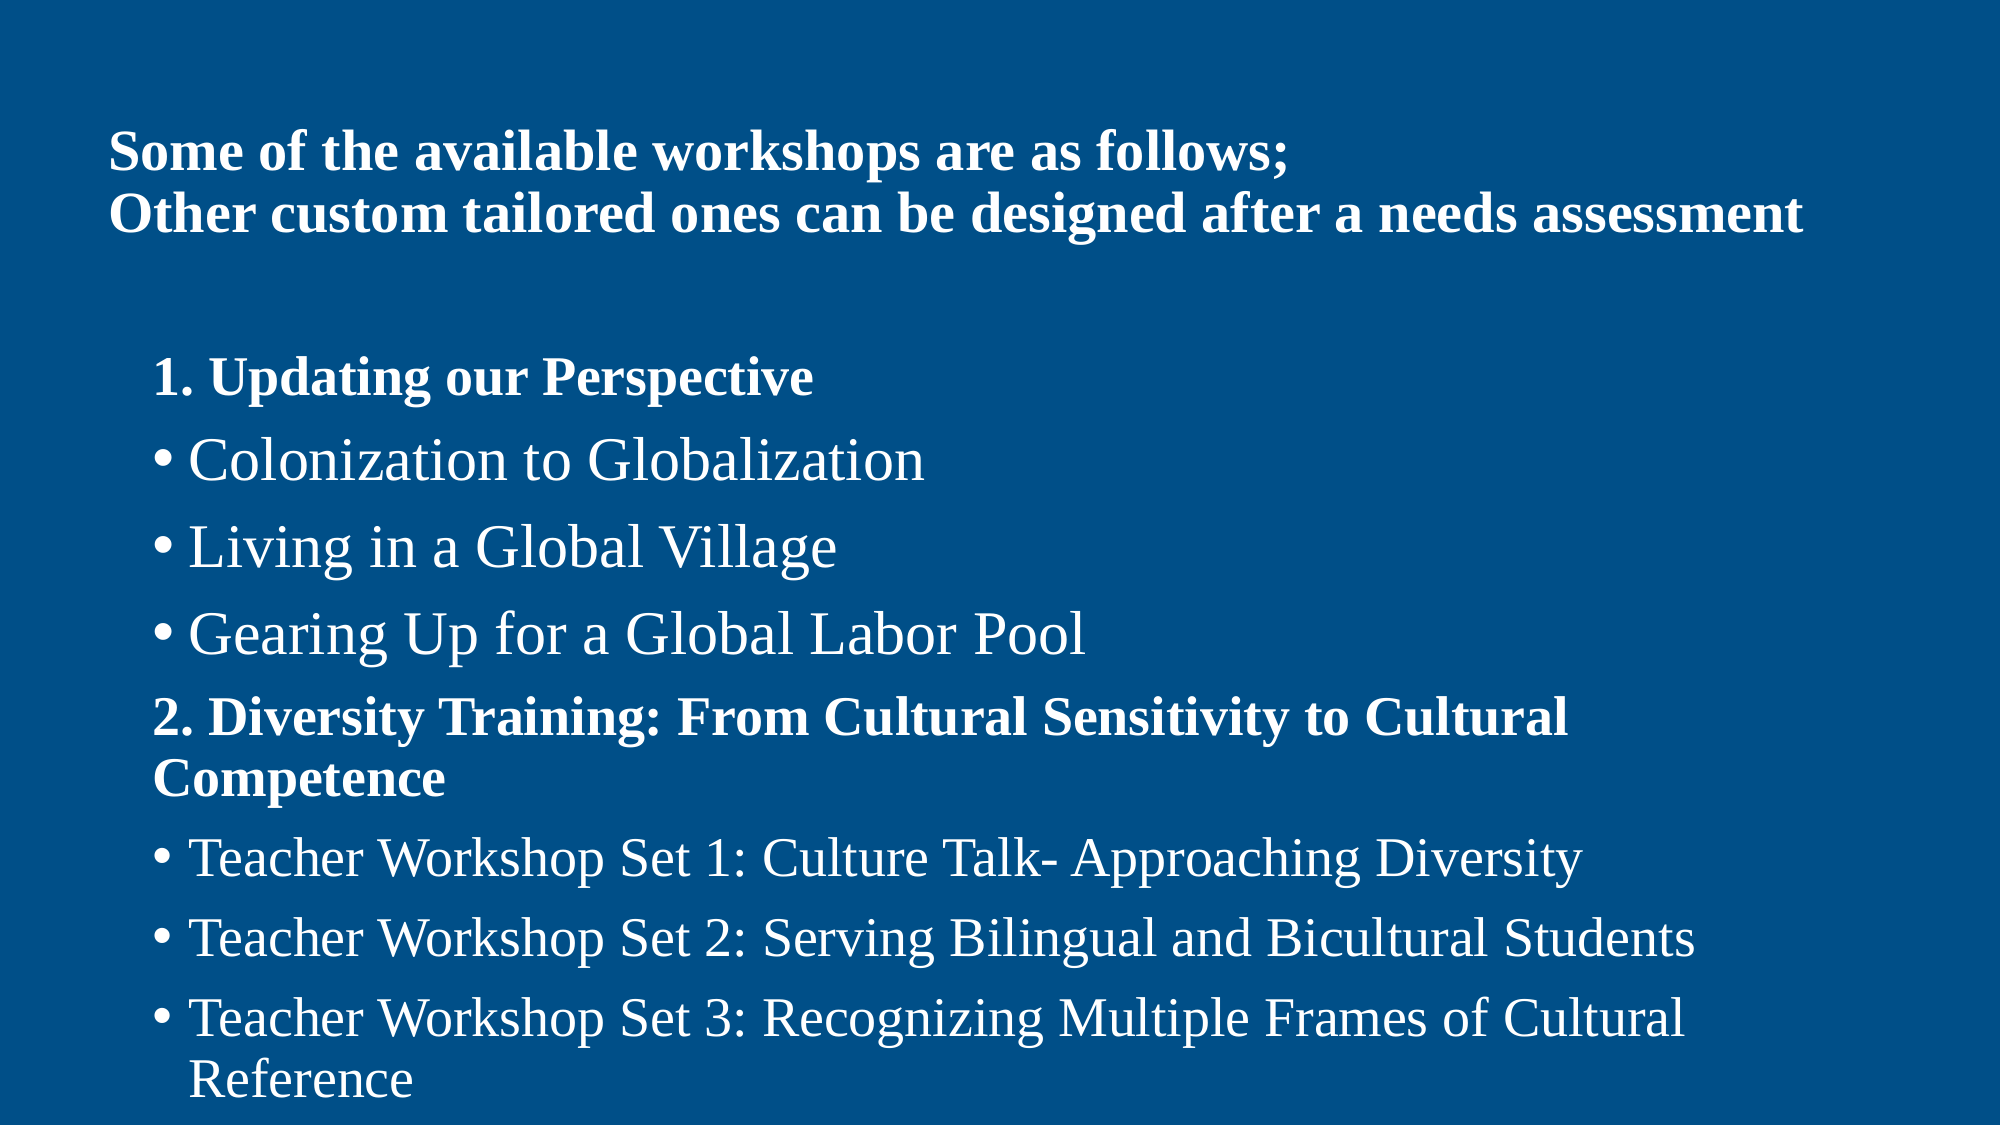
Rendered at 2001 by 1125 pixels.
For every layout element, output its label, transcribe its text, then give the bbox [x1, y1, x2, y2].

list 1. Updating our Perspective Colonization to Globalization Living in a Global Village Gearing Up for a Global Labor Pool 2. Diversity Training: From Cultural Sensitivity to Cultural Competence Teacher Workshop Set 1: Culture Talk- Approaching Diversity Teacher Workshop Set 2: Serving Bilingual and Bicultural Students Teacher Workshop Set 3: Recognizing Multiple Frames of Cultural Reference [137, 240, 1863, 1125]
title Some of the available workshops are as follows; Other custom tailored ones can be designed after a needs assessment [93, 120, 1863, 326]
